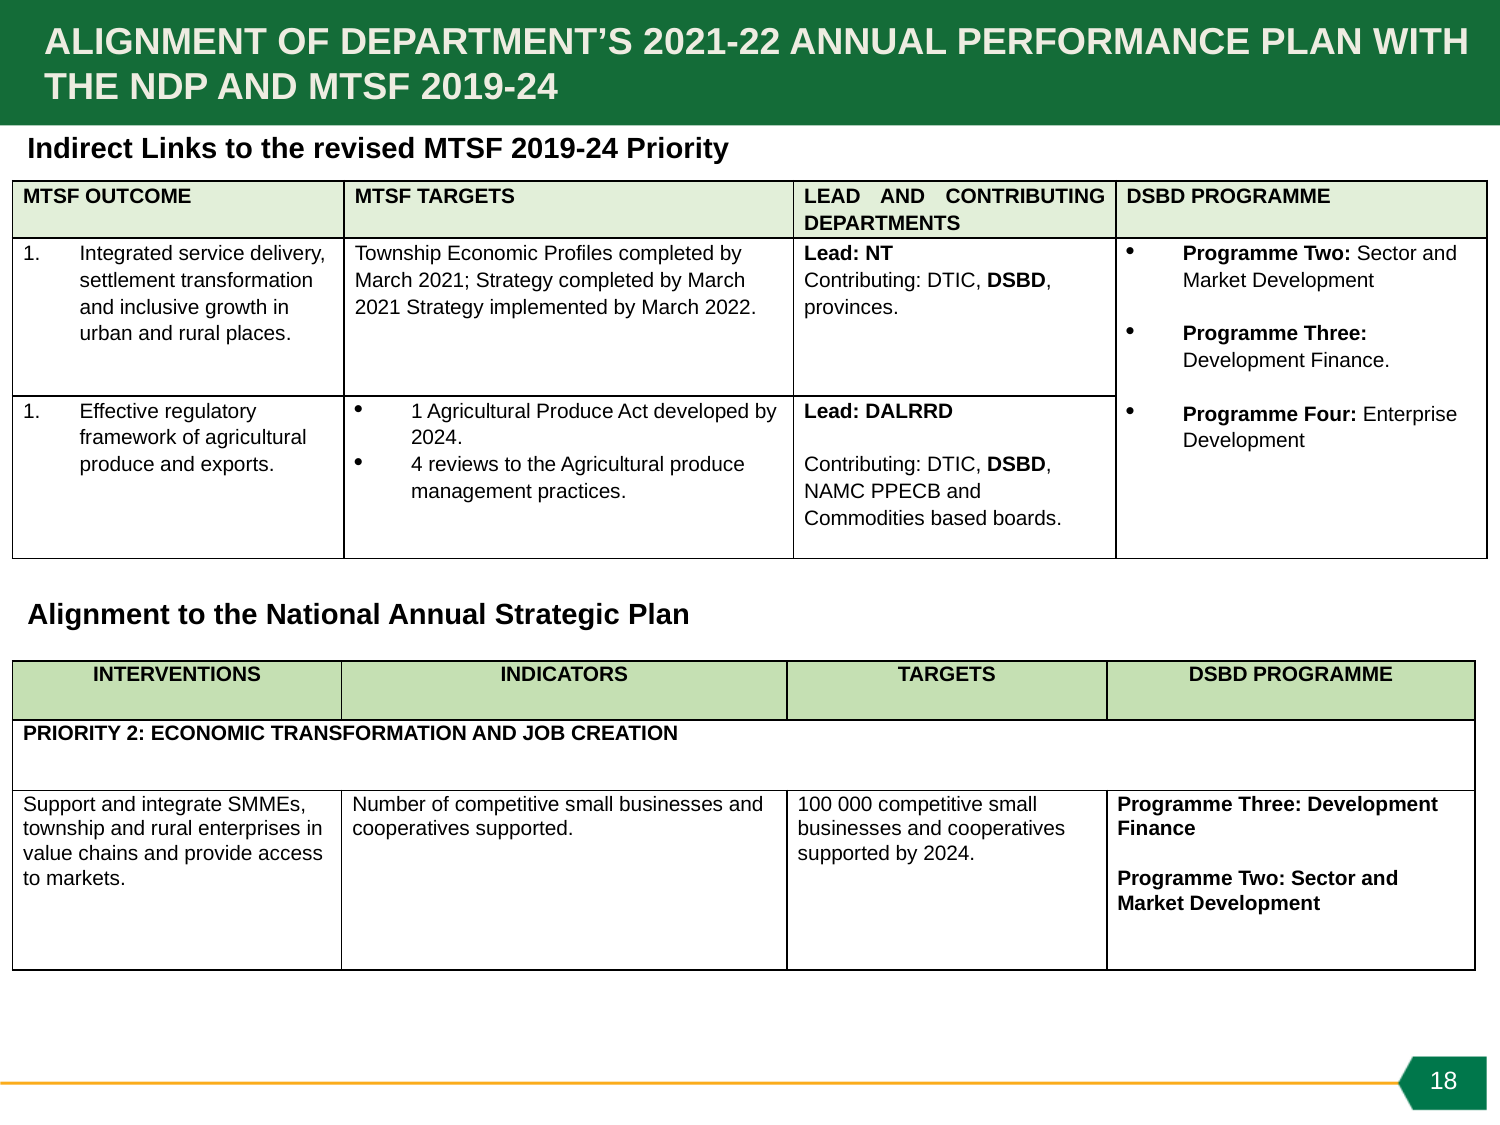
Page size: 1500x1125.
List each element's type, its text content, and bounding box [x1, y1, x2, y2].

text_box Alignment to the National Annual Strategic Plan [0, 582, 813, 638]
table_header MTSF OUTCOME [13, 182, 343, 237]
table_cell Number of competitive small businesses and cooperatives supported. [342, 791, 786, 969]
table_cell Programme Two: Sector and Market Development Programme Three: Development Finance. Programme Four: Enterprise Development [1117, 239, 1486, 558]
table_header MTSF TARGETS [345, 182, 793, 237]
table_header DSBD PROGRAMME [1117, 182, 1486, 237]
text_box ALIGNMENT OF DEPARTMENT’S 2021-22 ANNUAL PERFORMANCE PLAN WITH THE NDP AND MTSF 2019-24 [29, 9, 1500, 115]
table_cell Effective regulatory framework of agricultural produce and exports. [13, 397, 343, 558]
text_box [0, 0, 1500, 126]
table_cell PRIORITY 2: ECONOMIC TRANSFORMATION AND JOB CREATION [13, 721, 1474, 790]
table_cell Township Economic Profiles completed by March 2021; Strategy completed by March 2021 Strategy implemented by March 2022. [345, 239, 793, 395]
table_cell Lead: DALRRD Contributing: DTIC, DSBD, NAMC PPECB and Commodities based boards. [794, 397, 1115, 558]
table_cell Support and integrate SMMEs, township and rural enterprises in value chains and provide access to markets. [13, 791, 341, 969]
table_header DSBD PROGRAMME [1108, 662, 1474, 719]
table_header TARGETS [788, 662, 1106, 719]
table_cell Integrated service delivery, settlement transformation and inclusive growth in urban and rural places. [13, 239, 343, 395]
table_cell 1 Agricultural Produce Act developed by 2024. 4 reviews to the Agricultural produce management practices. [345, 397, 793, 558]
table_header INTERVENTIONS [13, 662, 341, 719]
text_box Indirect Links to the revised MTSF 2019-24 Priority [0, 116, 813, 172]
table_cell Programme Three: Development Finance Programme Two: Sector and Market Development [1108, 791, 1474, 969]
table_header INDICATORS [342, 662, 786, 719]
table_header LEAD AND CONTRIBUTING DEPARTMENTS [794, 182, 1115, 237]
table_cell 100 000 competitive small businesses and cooperatives supported by 2024. [788, 791, 1106, 969]
picture [0, 1039, 1500, 1125]
table_cell Lead: NT Contributing: DTIC, DSBD, provinces. [794, 239, 1115, 395]
